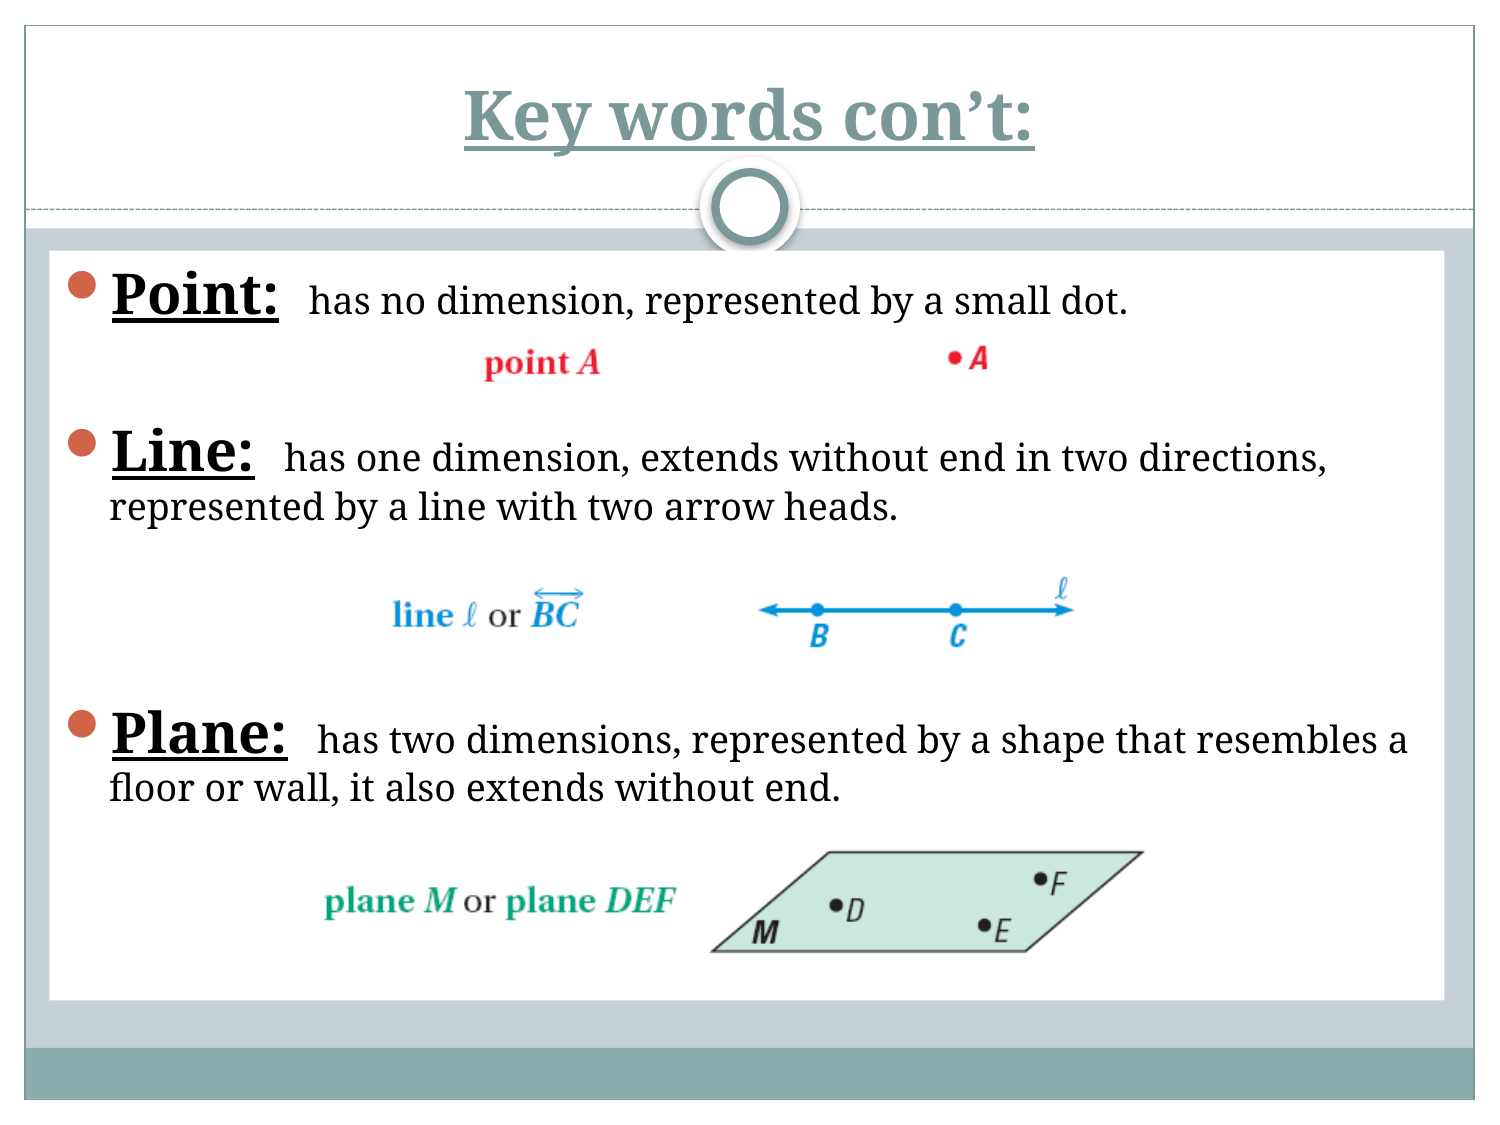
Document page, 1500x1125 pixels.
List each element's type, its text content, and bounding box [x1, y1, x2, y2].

title Key words con’t: [49, 37, 1450, 162]
picture [376, 570, 1100, 665]
picture [313, 837, 1164, 973]
list Point: has no dimension, represented by a small dot. Line: has one dimension, extends without end in two directions, represented by a line with two arrow heads. Plane: has two dimensions, represented by a shape that resembles a floor or wall, it also extends without end. [49, 250, 1445, 1001]
picture [474, 330, 1010, 394]
